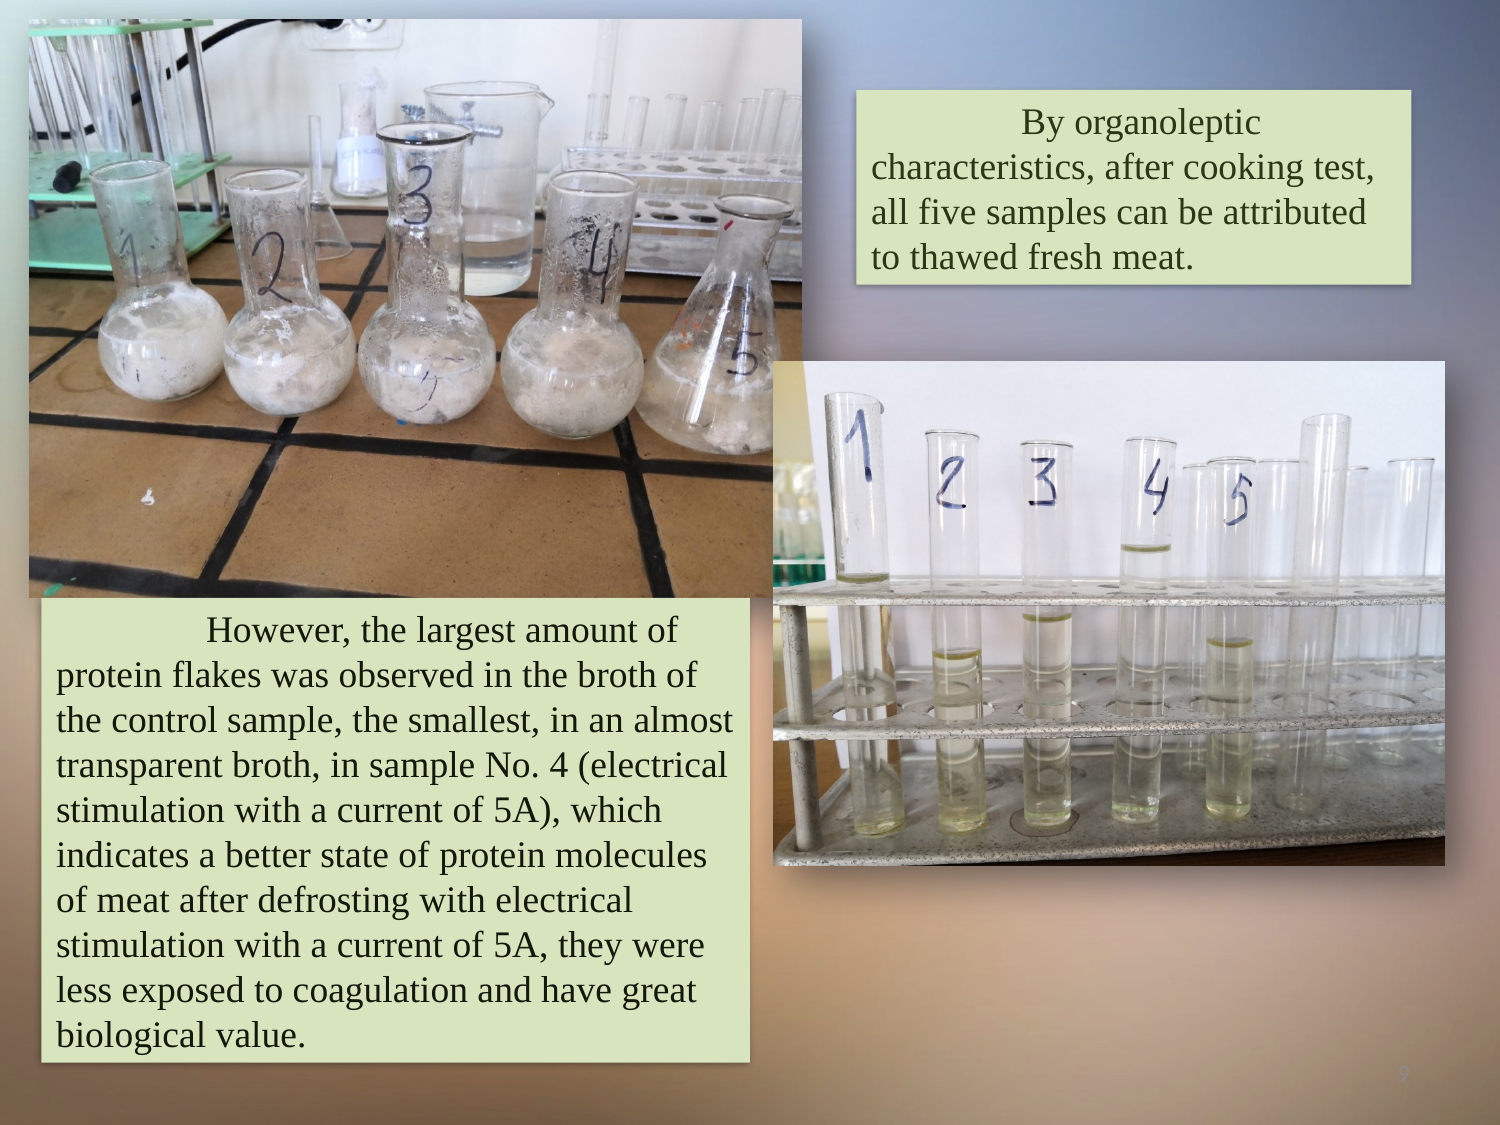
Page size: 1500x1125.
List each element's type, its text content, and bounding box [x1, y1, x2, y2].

slide_number 9 [1074, 1042, 1425, 1103]
picture [29, 18, 1446, 866]
text_box By organoleptic characteristics, after cooking test, all five samples can be attributed to thawed fresh meat. [856, 89, 1412, 285]
text_box However, the largest amount of protein flakes was observed in the broth of the control sample, the smallest, in an almost transparent broth, in sample No. 4 (electrical stimulation with a current of 5A), which indicates a better state of protein molecules of meat after defrosting with electrical stimulation with a current of 5A, they were less exposed to coagulation and have great biological value. [41, 606, 750, 1063]
